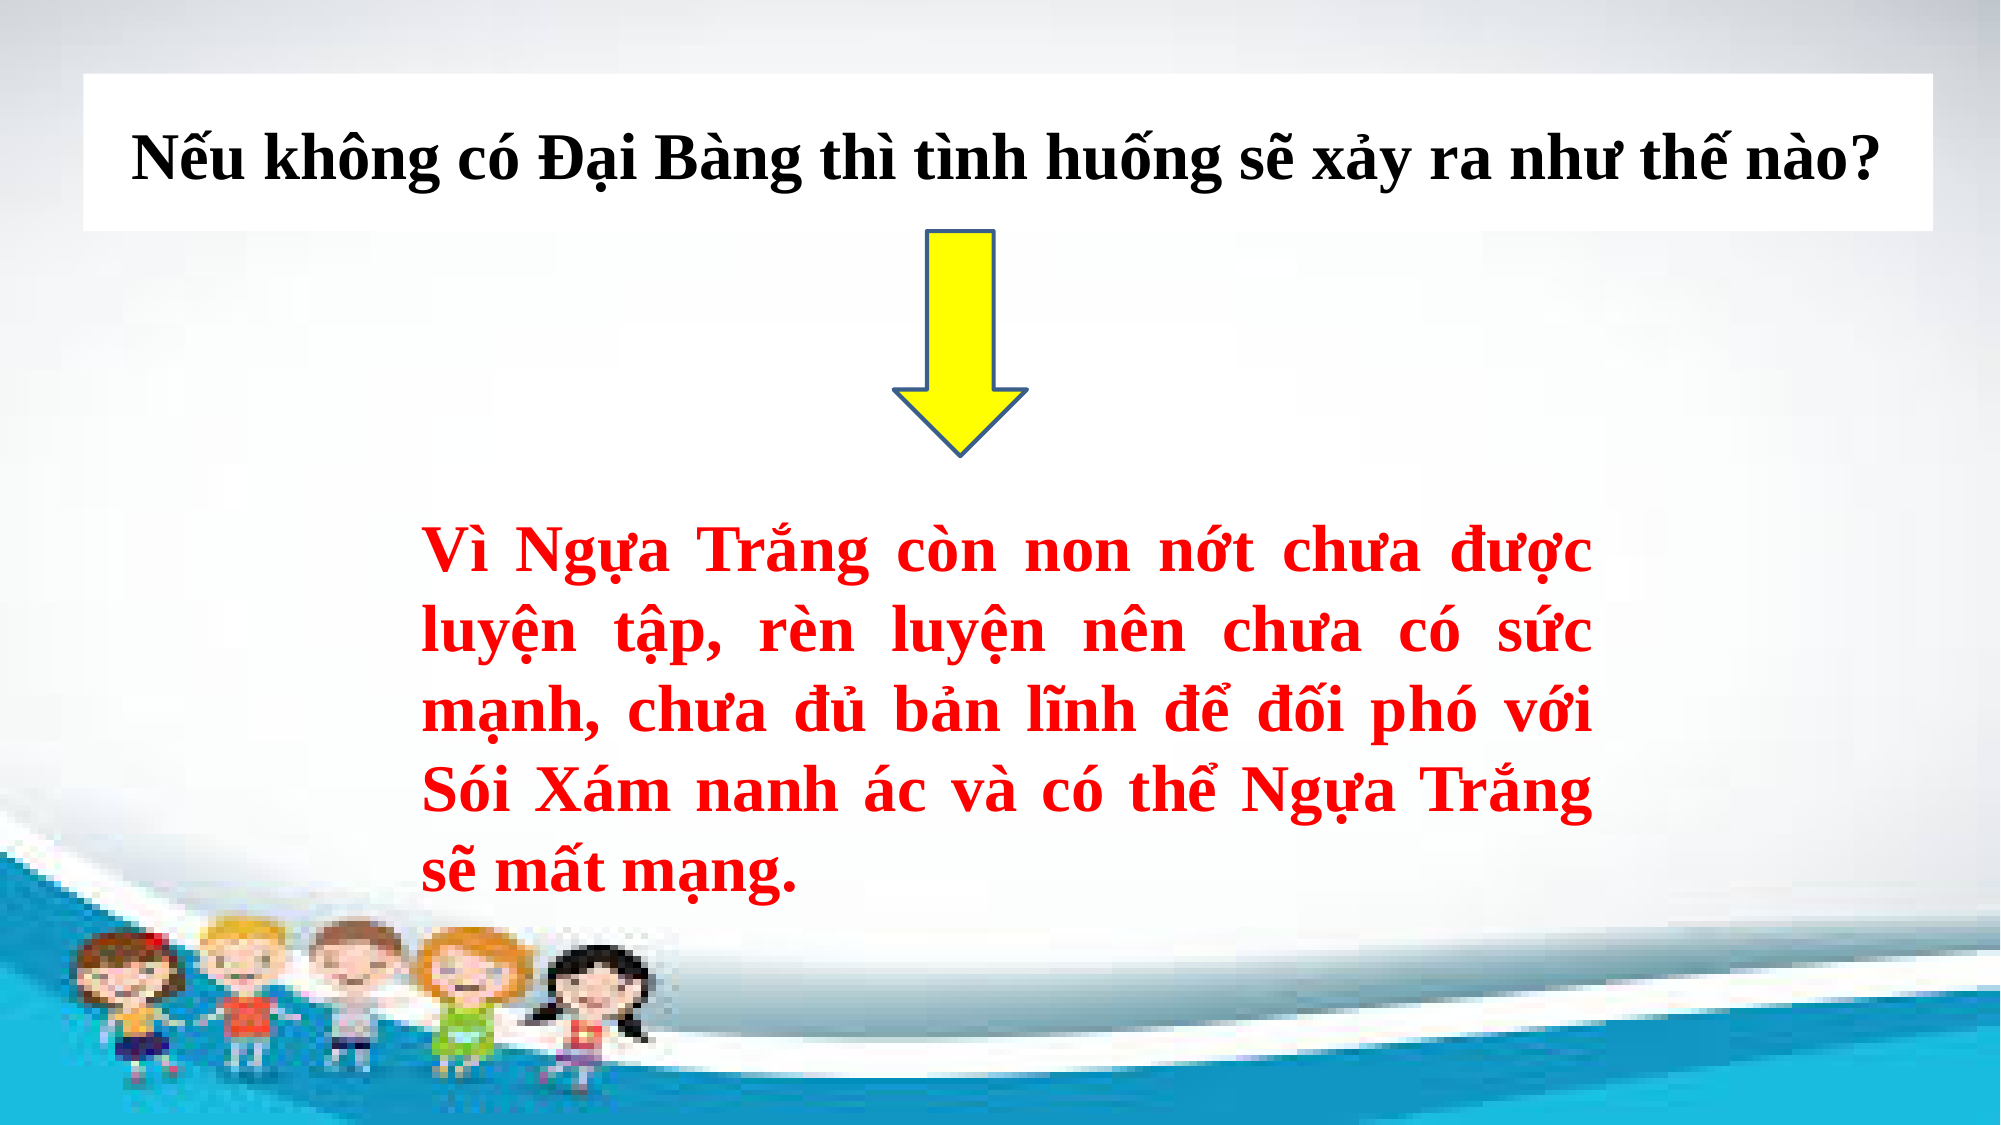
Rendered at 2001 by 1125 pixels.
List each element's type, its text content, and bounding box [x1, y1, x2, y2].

text_box Vì Ngựa Trắng còn non nớt chưa được luyện tập, rèn luyện nên chưa có sức mạnh, chưa đủ bản lĩnh để đối phó với Sói Xám nanh ác và có thể Ngựa Trắng sẽ mất mạng. [156, 418, 1861, 991]
text_box [891, 229, 1029, 420]
title Nếu không có Đại Bàng thì tình huống sẽ xảy ra như thế nào? [83, 73, 1934, 232]
